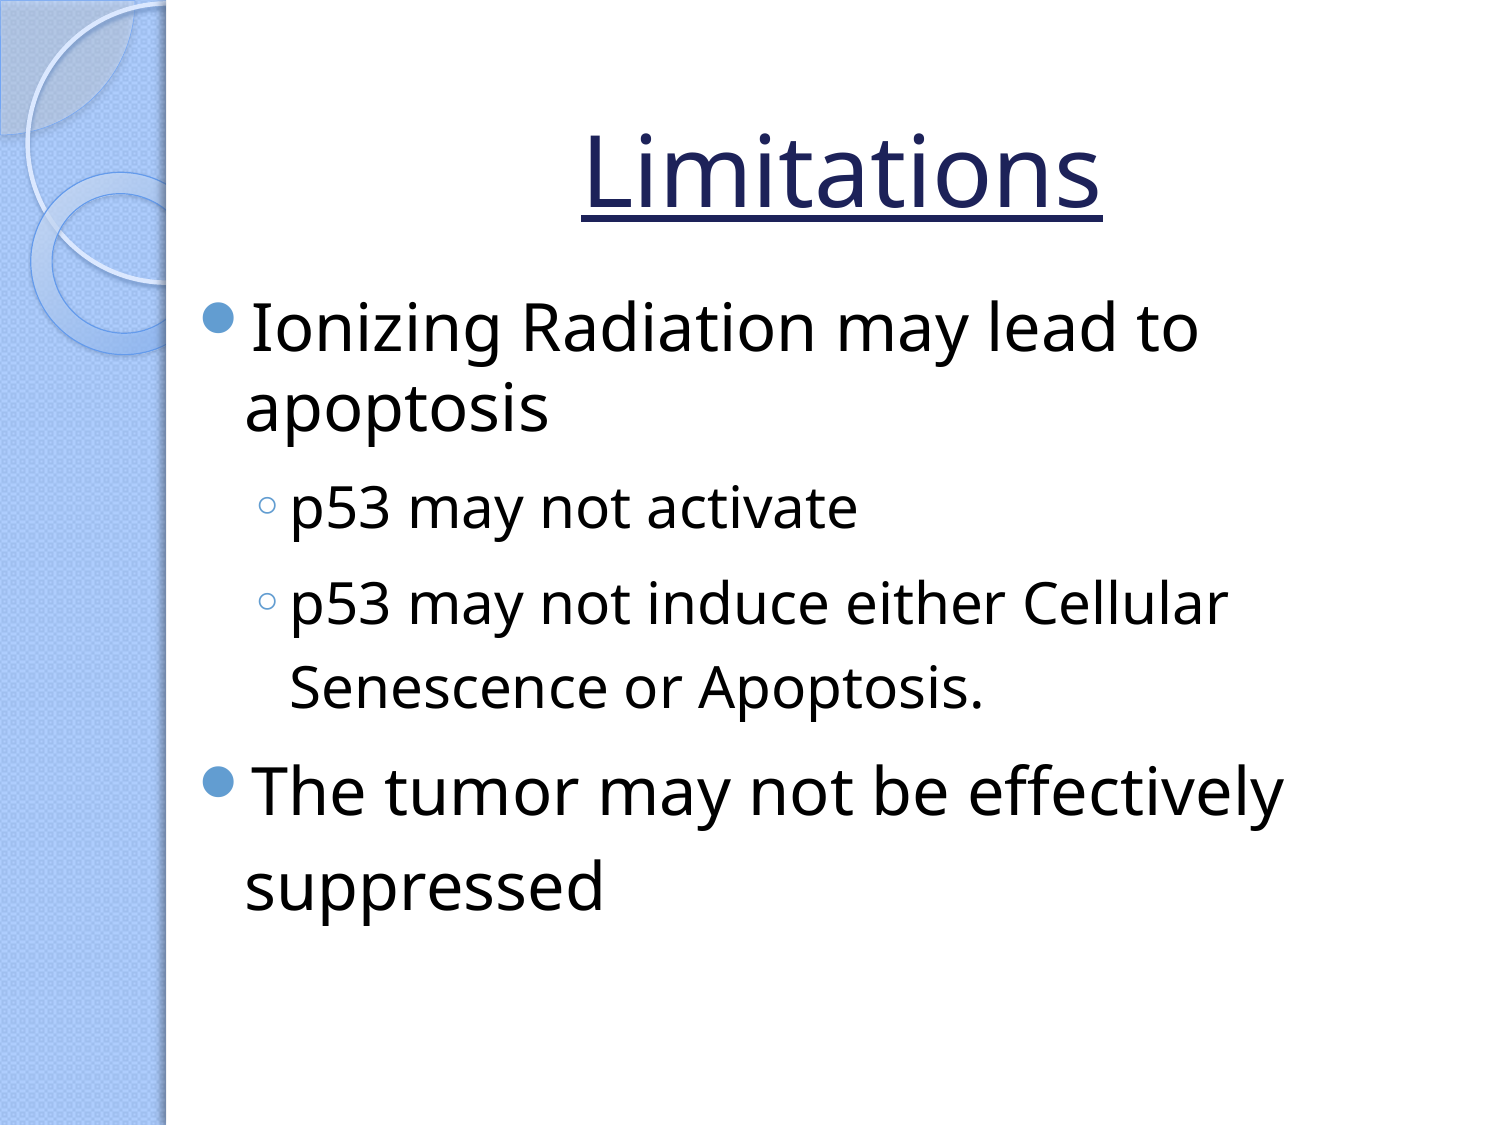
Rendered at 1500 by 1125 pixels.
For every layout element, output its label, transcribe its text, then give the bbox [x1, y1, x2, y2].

title Limitations [227, 73, 1458, 262]
list Ionizing Radiation may lead to apoptosis p53 may not activate p53 may not induce either Cellular Senescence or Apoptosis. The tumor may not be effectively suppressed [170, 277, 1500, 879]
